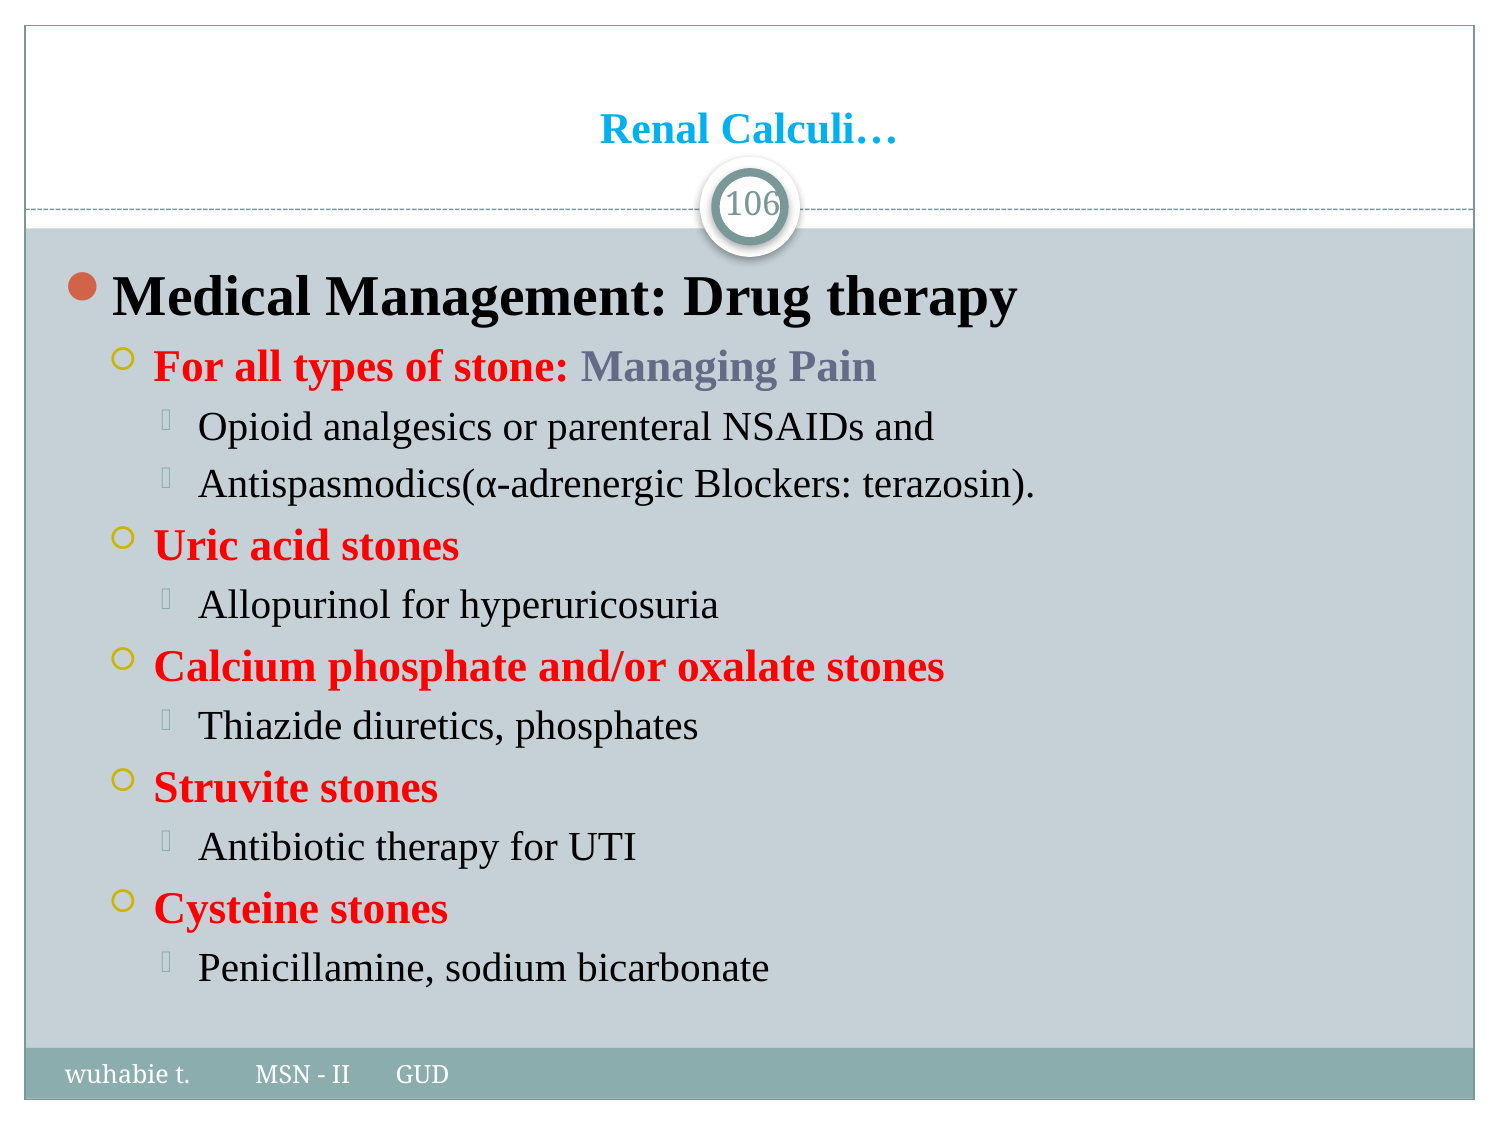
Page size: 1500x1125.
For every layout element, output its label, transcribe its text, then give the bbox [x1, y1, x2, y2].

slide_number 106 [715, 168, 791, 241]
title Renal Calculi… [49, 37, 1450, 213]
list Medical Management: Drug therapy For all types of stone: Managing Pain Opioid analgesics or parenteral NSAIDs and Antispasmodics(α-adrenergic Blockers: terazosin). Uric acid stones Allopurinol for hyperuricosuria Calcium phosphate and/or oxalate stones Thiazide diuretics, phosphates Struvite stones Antibiotic therapy for UTI Cysteine stones Penicillamine, sodium bicarbonate [49, 250, 1445, 1001]
footer wuhabie t. MSN - II GUD [50, 1051, 638, 1112]
